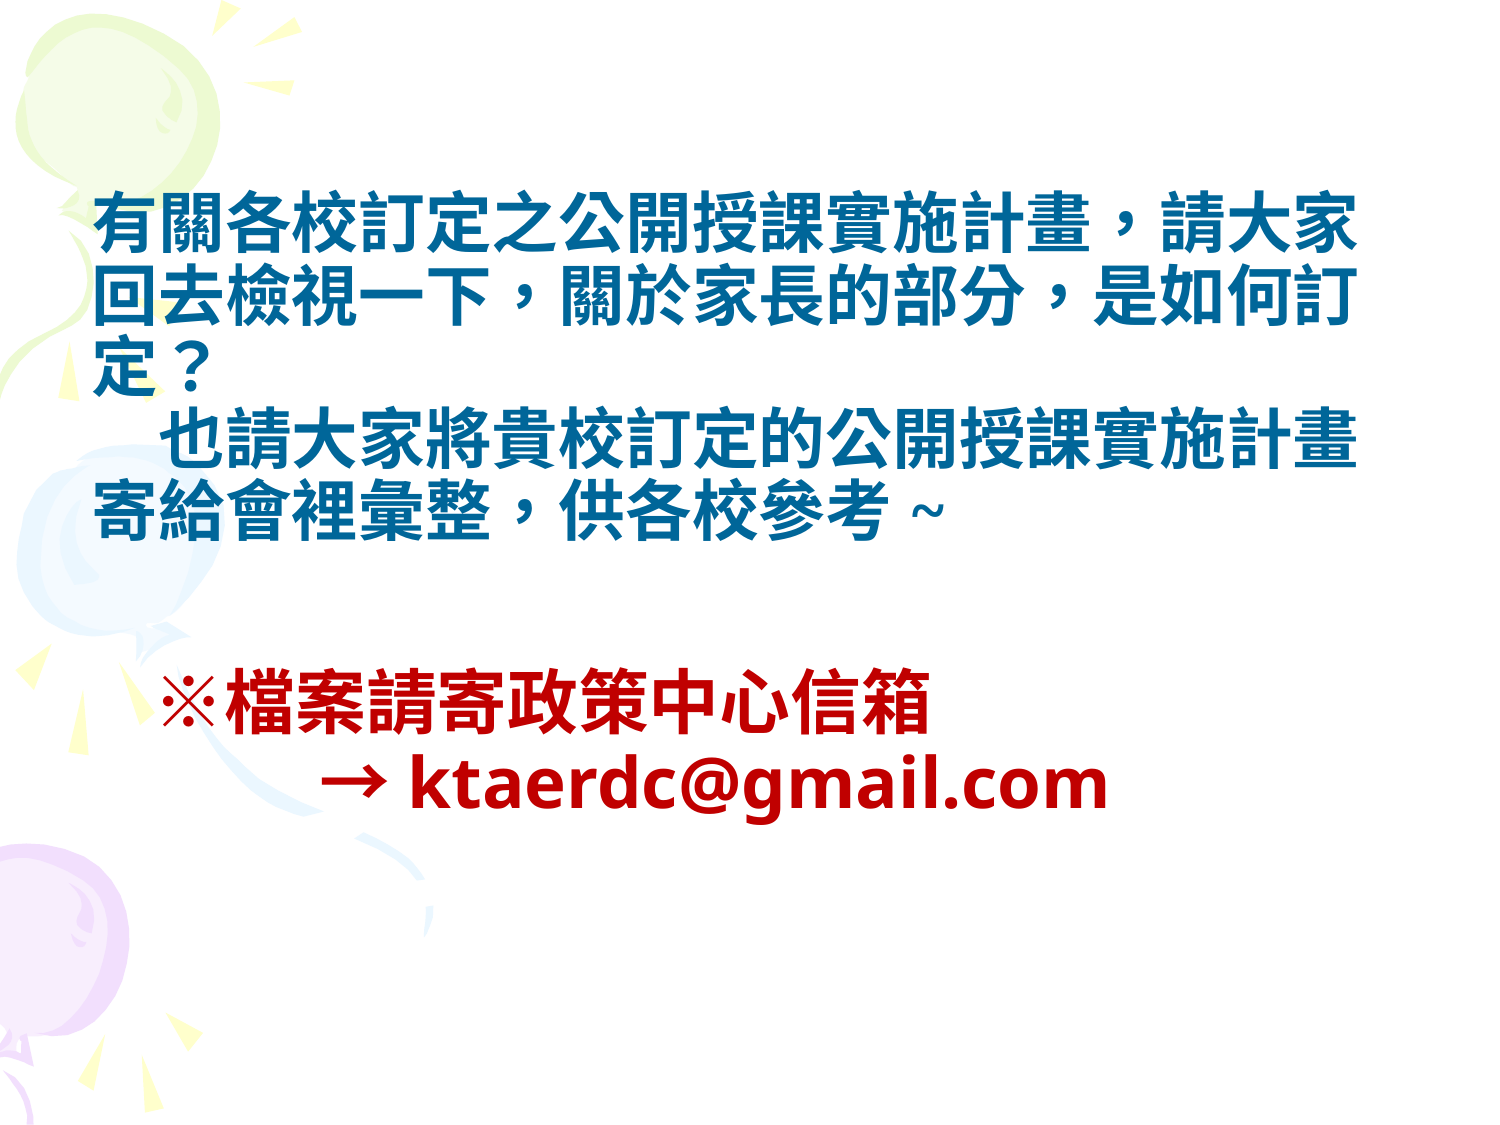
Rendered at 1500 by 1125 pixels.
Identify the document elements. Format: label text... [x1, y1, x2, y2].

title 有關各校訂定之公開授課實施計畫，請大家回去檢視一下，關於家長的部分，是如何訂定？ 也請大家將貴校訂定的公開授課實施計畫寄給會裡彙整，供各校參考~ ※檔案請寄政策中心信箱 →ktaerdc@gmail.com [76, 125, 1430, 917]
